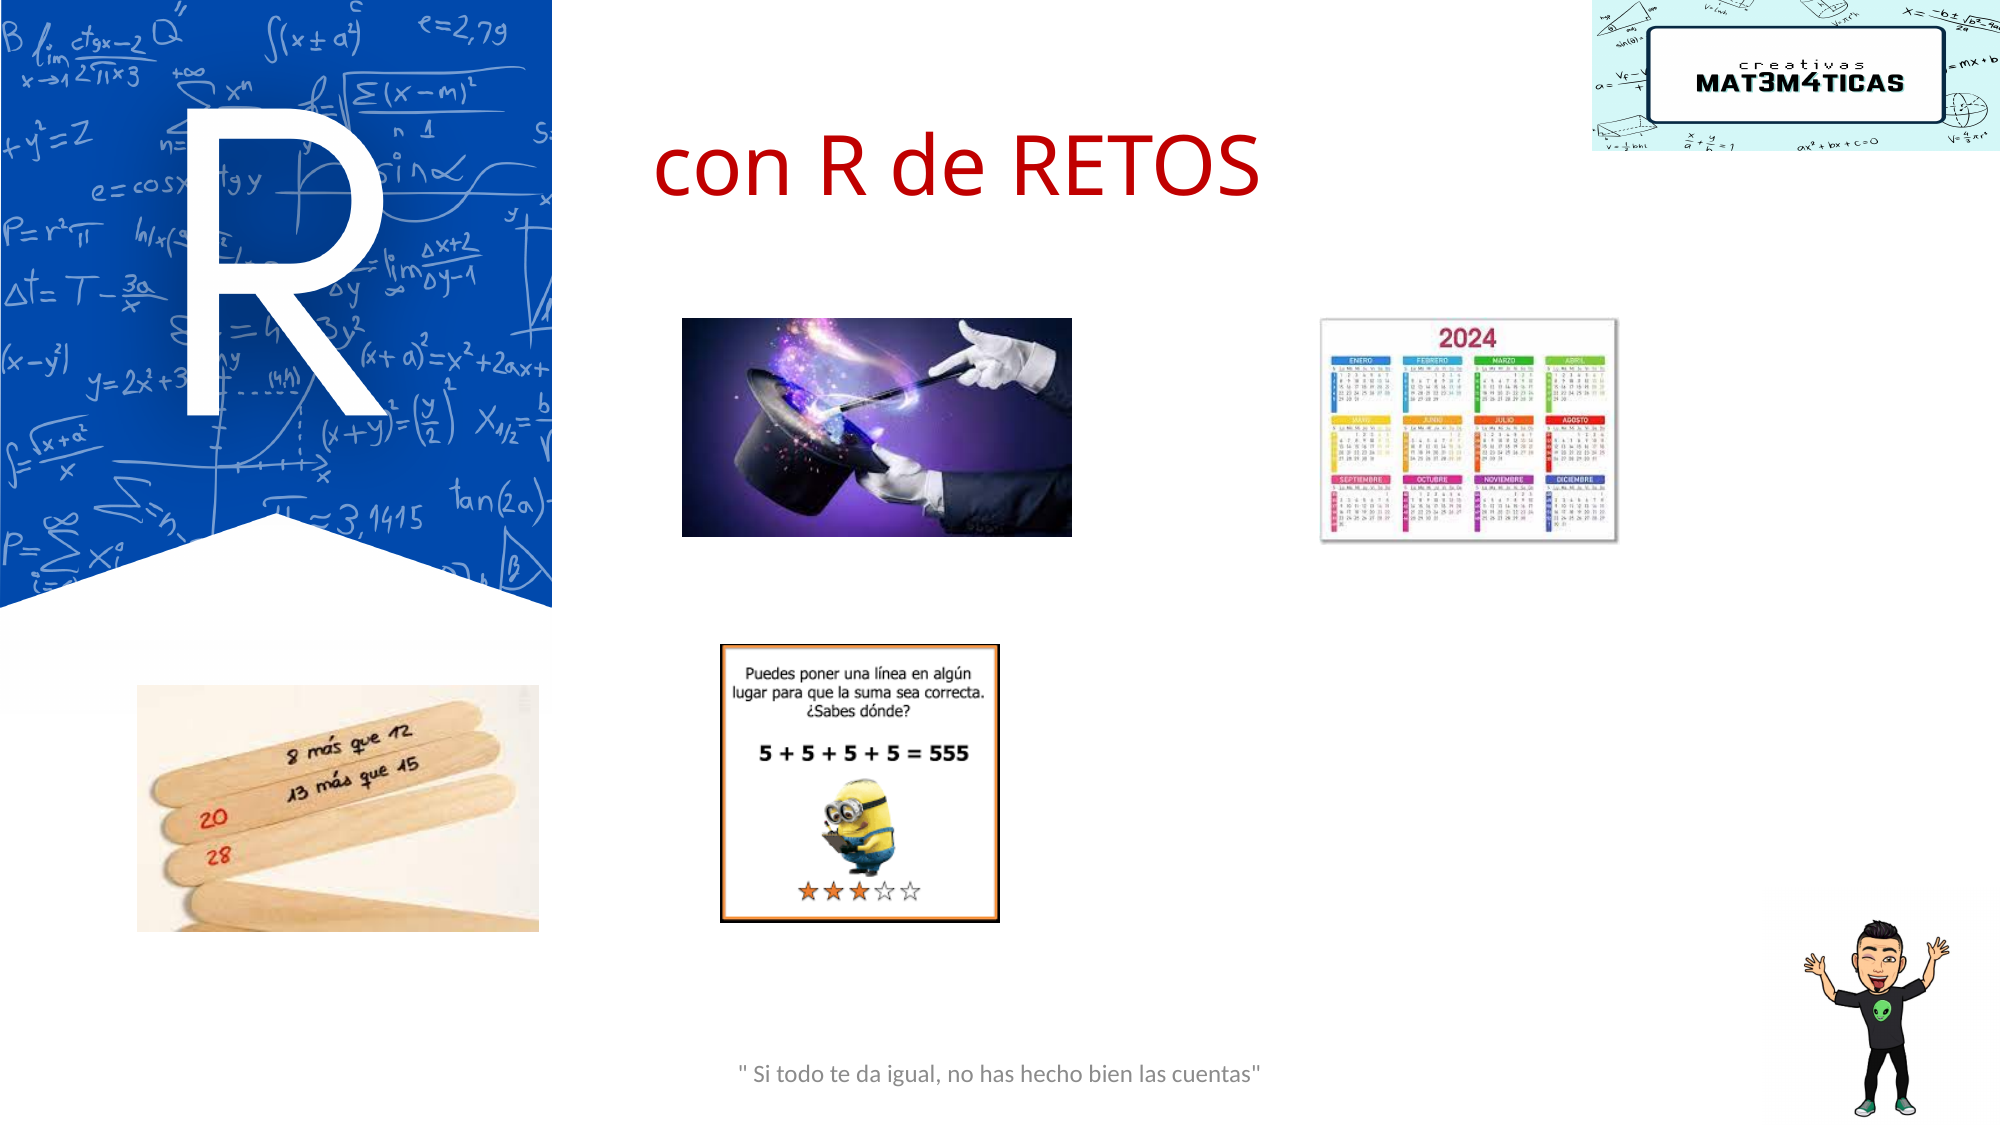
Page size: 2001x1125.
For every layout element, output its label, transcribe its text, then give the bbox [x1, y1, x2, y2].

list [0, 0, 552, 714]
picture [1762, 887, 2000, 1125]
footer " Si todo te da igual, no has hecho bien las cuentas" [662, 1042, 1338, 1103]
title con R de RETOS [552, 59, 1863, 278]
picture [720, 644, 1000, 923]
picture [137, 685, 539, 932]
picture [1319, 317, 1620, 545]
picture [682, 318, 1072, 537]
picture [1592, 0, 2000, 151]
